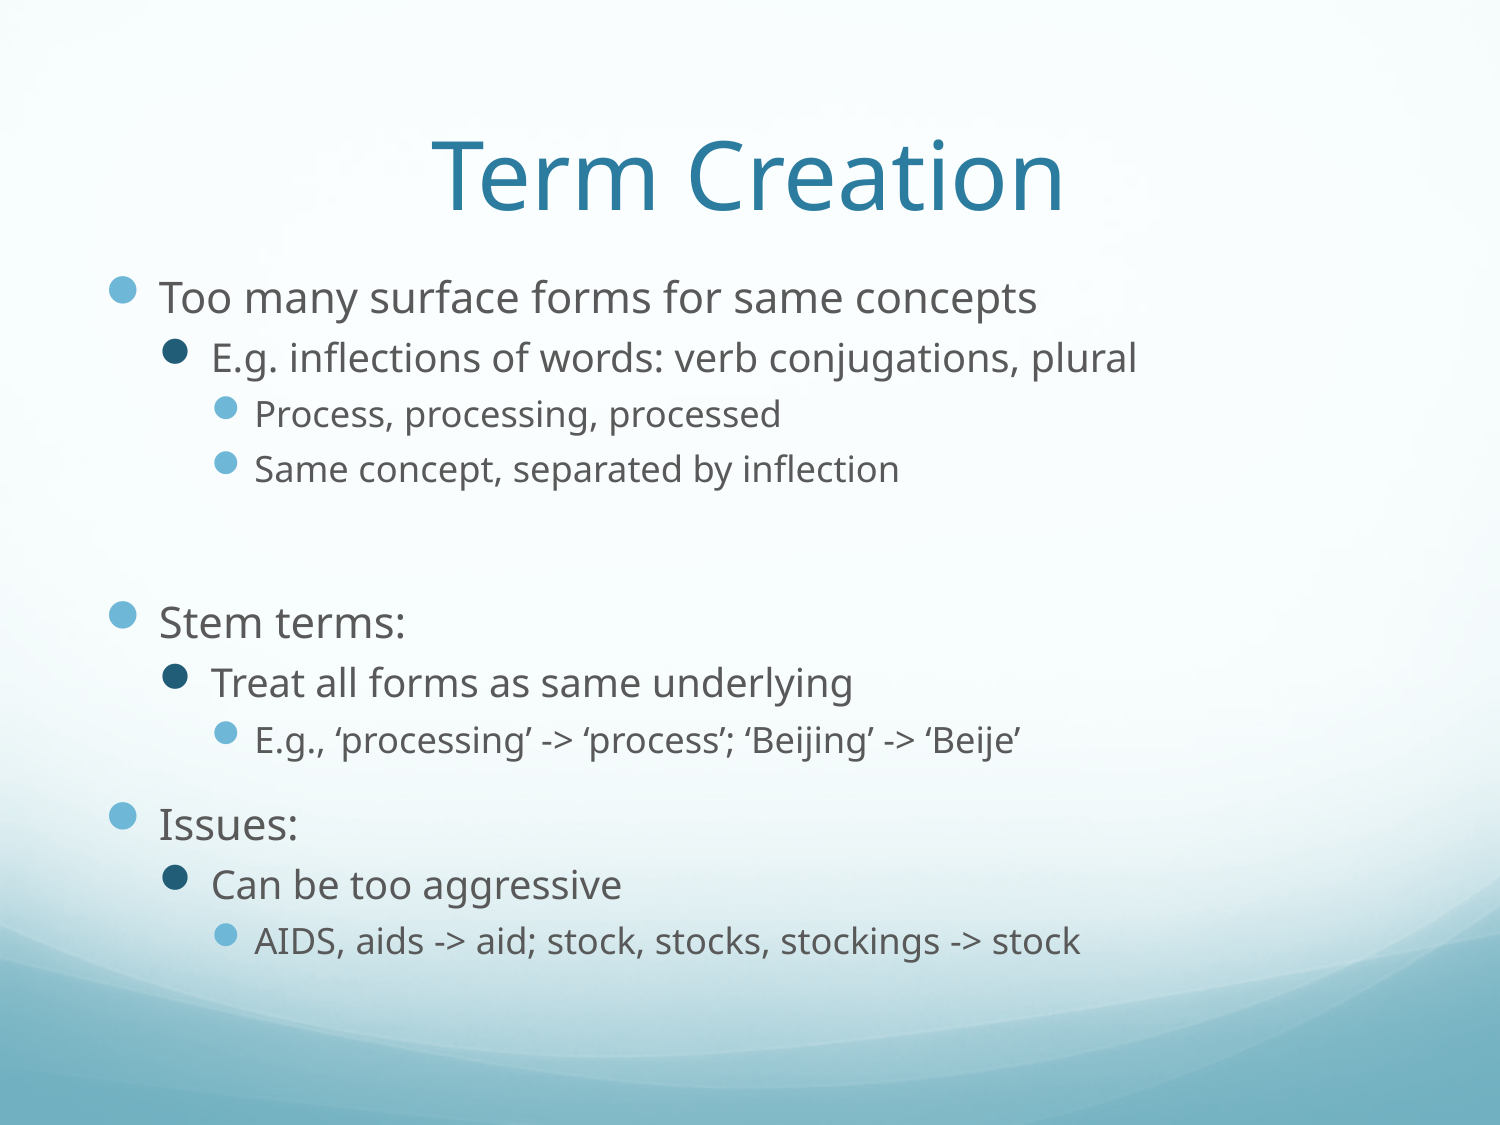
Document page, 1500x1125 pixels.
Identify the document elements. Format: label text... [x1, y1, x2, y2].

list Too many surface forms for same concepts E.g. inflections of words: verb conjugations, plural Process, processing, processed Same concept, separated by inflection Stem terms: Treat all forms as same underlying E.g., ‘processing’ -> ‘process’; ‘Beijing’ -> ‘Beije’ Issues: Can be too aggressive AIDS, aids -> aid; stock, stocks, stockings -> stock [90, 262, 1410, 975]
title Term Creation [90, 17, 1410, 237]
